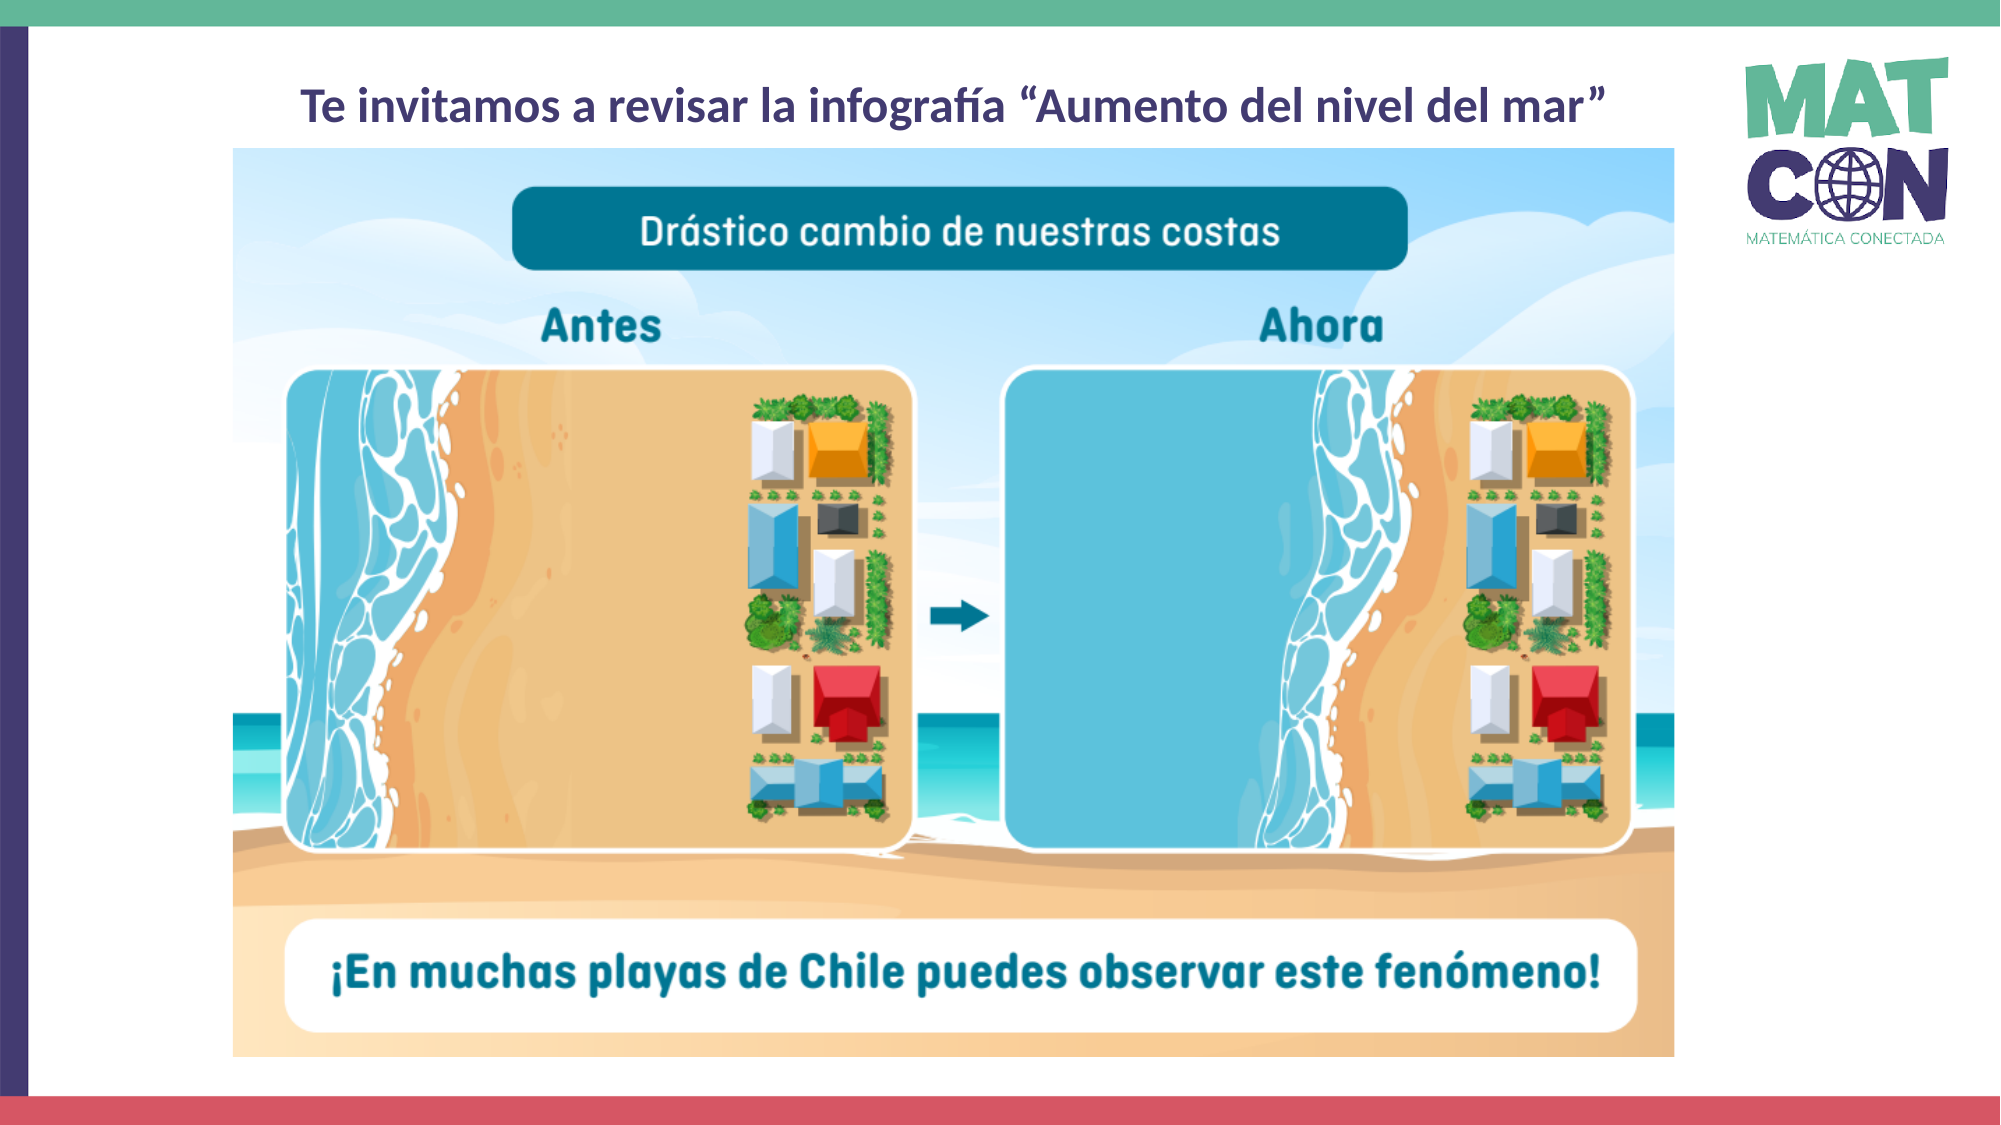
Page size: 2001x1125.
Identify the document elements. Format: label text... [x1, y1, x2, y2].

picture [0, 0, 2000, 1125]
text_box Te invitamos a revisar la infografía “Aumento del nivel del mar” [285, 57, 1786, 148]
